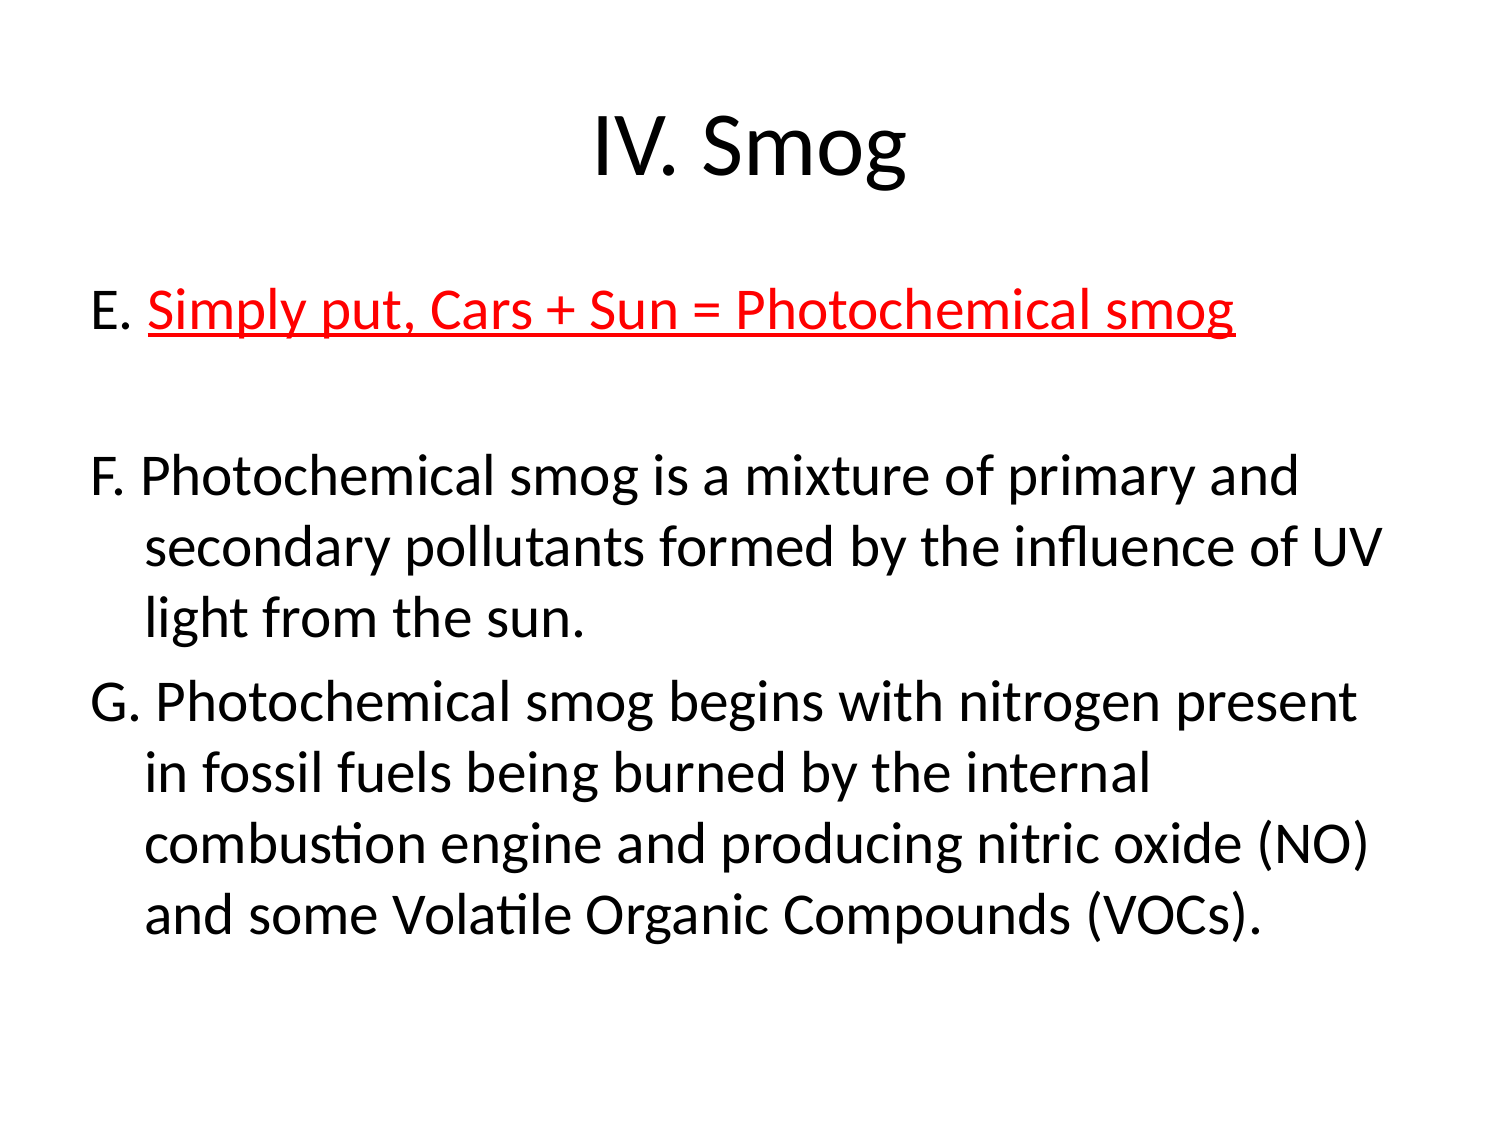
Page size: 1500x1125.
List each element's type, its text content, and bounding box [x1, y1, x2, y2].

title IV. Smog [75, 45, 1425, 233]
list E. Simply put, Cars + Sun = Photochemical smog F. Photochemical smog is a mixture of primary and secondary pollutants formed by the influence of UV light from the sun. G. Photochemical smog begins with nitrogen present in fossil fuels being burned by the internal combustion engine and producing nitric oxide (NO) and some Volatile Organic Compounds (VOCs). [75, 262, 1425, 1005]
